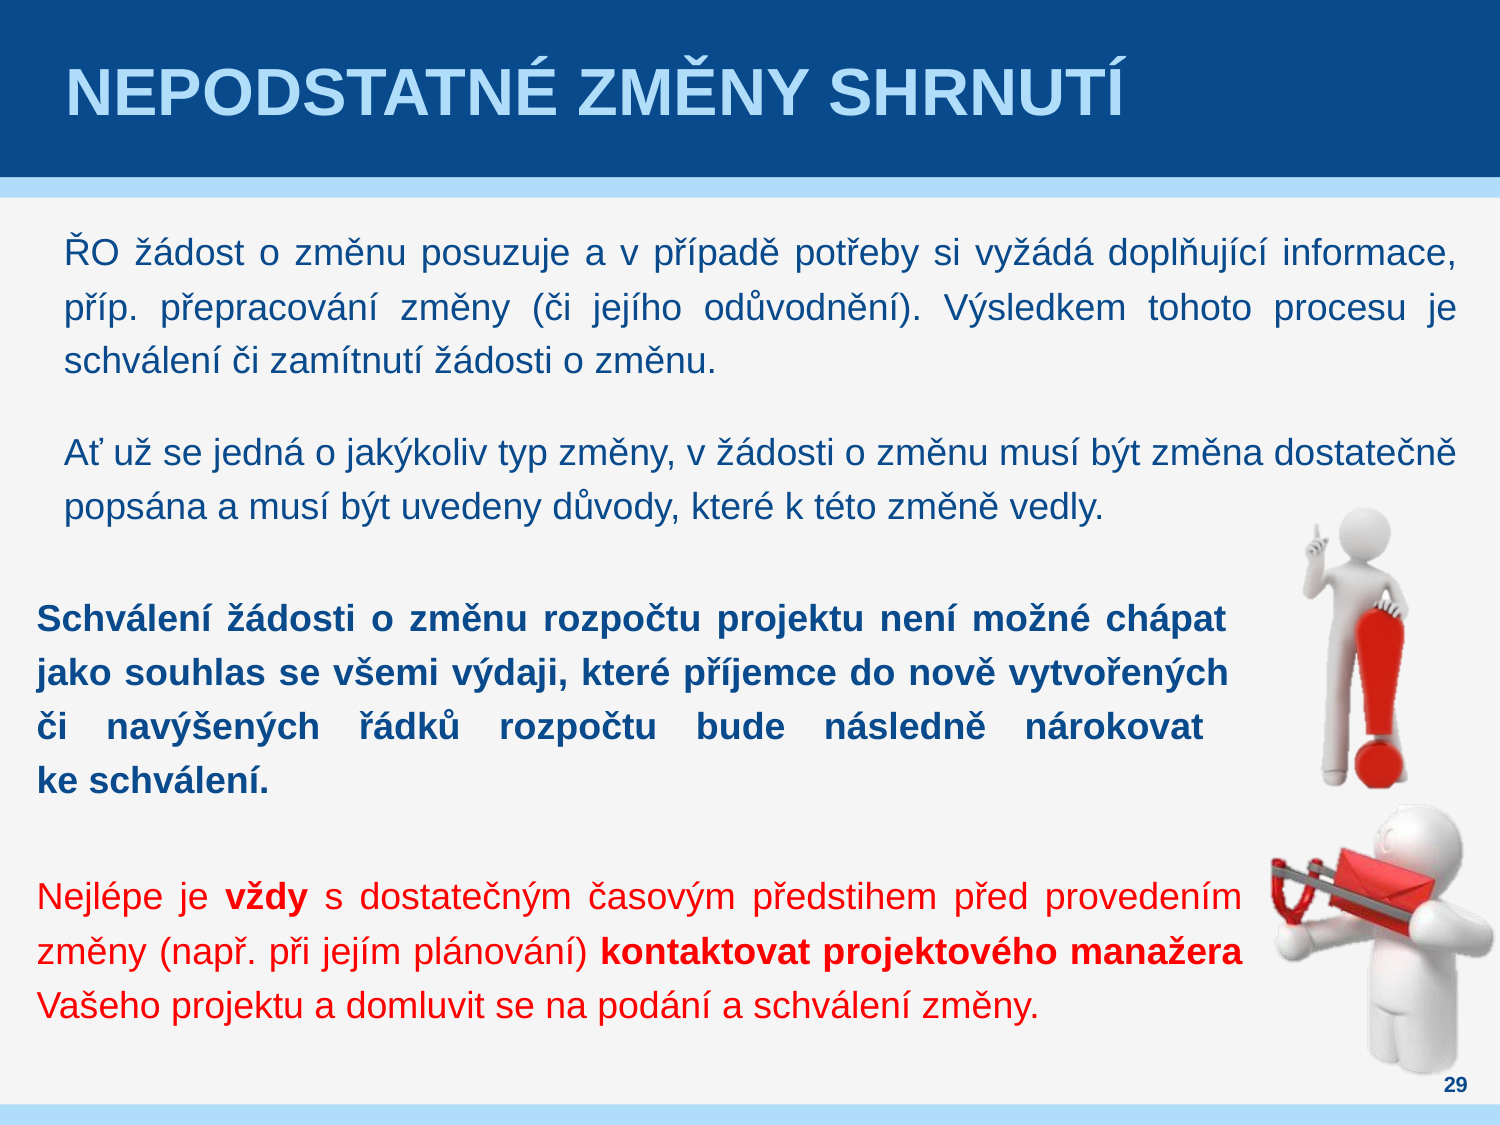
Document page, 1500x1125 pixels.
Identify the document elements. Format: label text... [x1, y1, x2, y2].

text_box Schválení žádosti o změnu rozpočtu projektu není možné chápat jako souhlas se všemi výdaji, které příjemce do nově vytvořených či navýšených řádků rozpočtu bude následně nárokovat ke schválení. Nejlépe je vždy s dostatečným časovým předstihem před provedením změny (např. při jejím plánování) kontaktovat projektového manažera Vašeho projektu a domluvit se na podání a schválení změny. [36, 585, 1237, 1028]
list ŘO žádost o změnu posuzuje a v případě potřeby si vyžádá doplňující informace, příp. přepracování změny (či jejího odůvodnění). Výsledkem tohoto procesu je schválení či zamítnutí žádosti o změnu. Ať už se jedná o jakýkoliv typ změny, v žádosti o změnu musí být změna dostatečně popsána a musí být uvedeny důvody, které k této změně vedly. [63, 219, 1458, 578]
title Nepodstatné změny shrnutí [59, 0, 1441, 178]
picture [1242, 797, 1500, 1088]
picture [1211, 503, 1500, 794]
